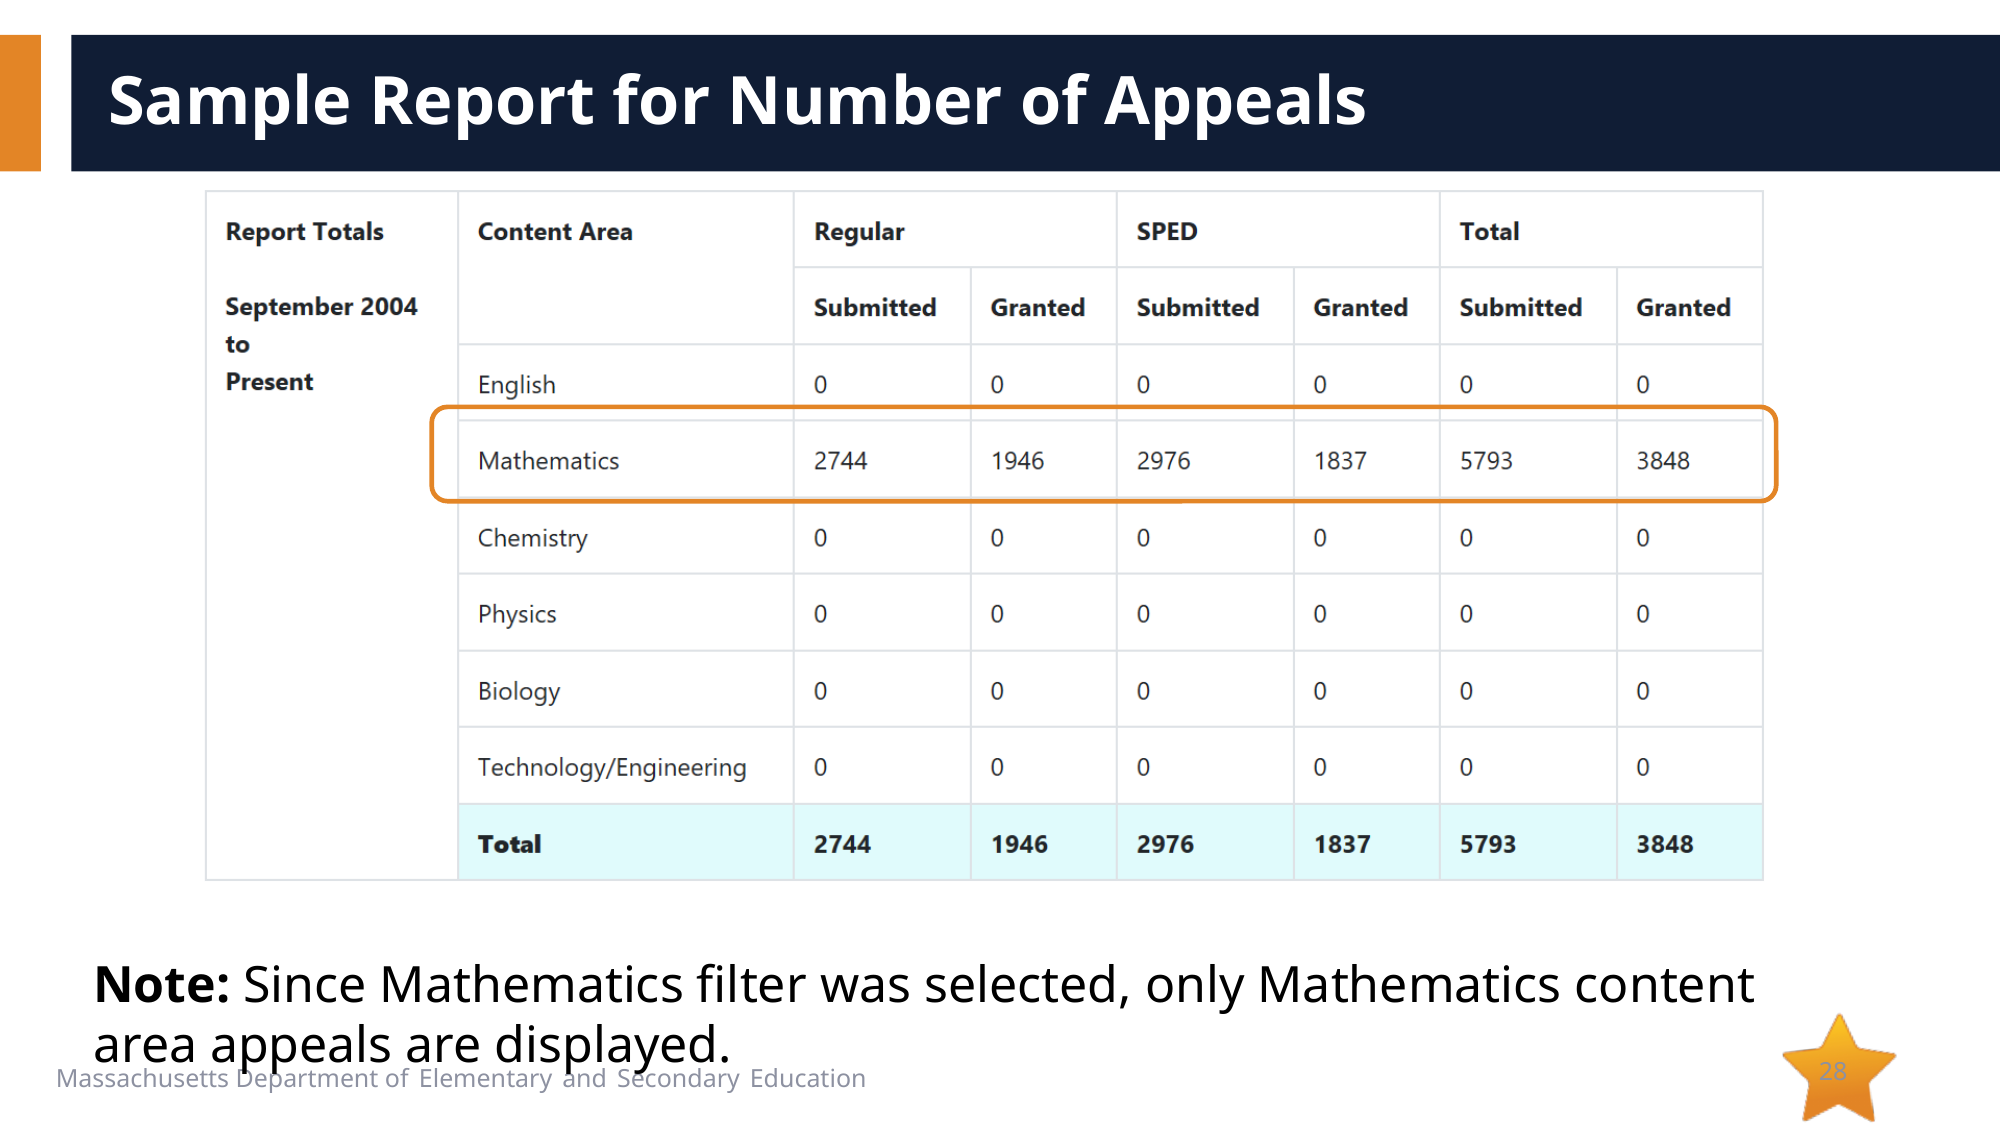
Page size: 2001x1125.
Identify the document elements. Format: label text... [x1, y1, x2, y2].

picture [170, 175, 1796, 904]
text_box Note: Since Mathematics filter was selected, only Mathematics content area appeals are displayed. [78, 944, 1848, 1080]
title Sample Report for Number of Appeals [93, 47, 1959, 159]
slide_number 28 [1412, 1042, 1863, 1103]
picture [1783, 1000, 1909, 1125]
